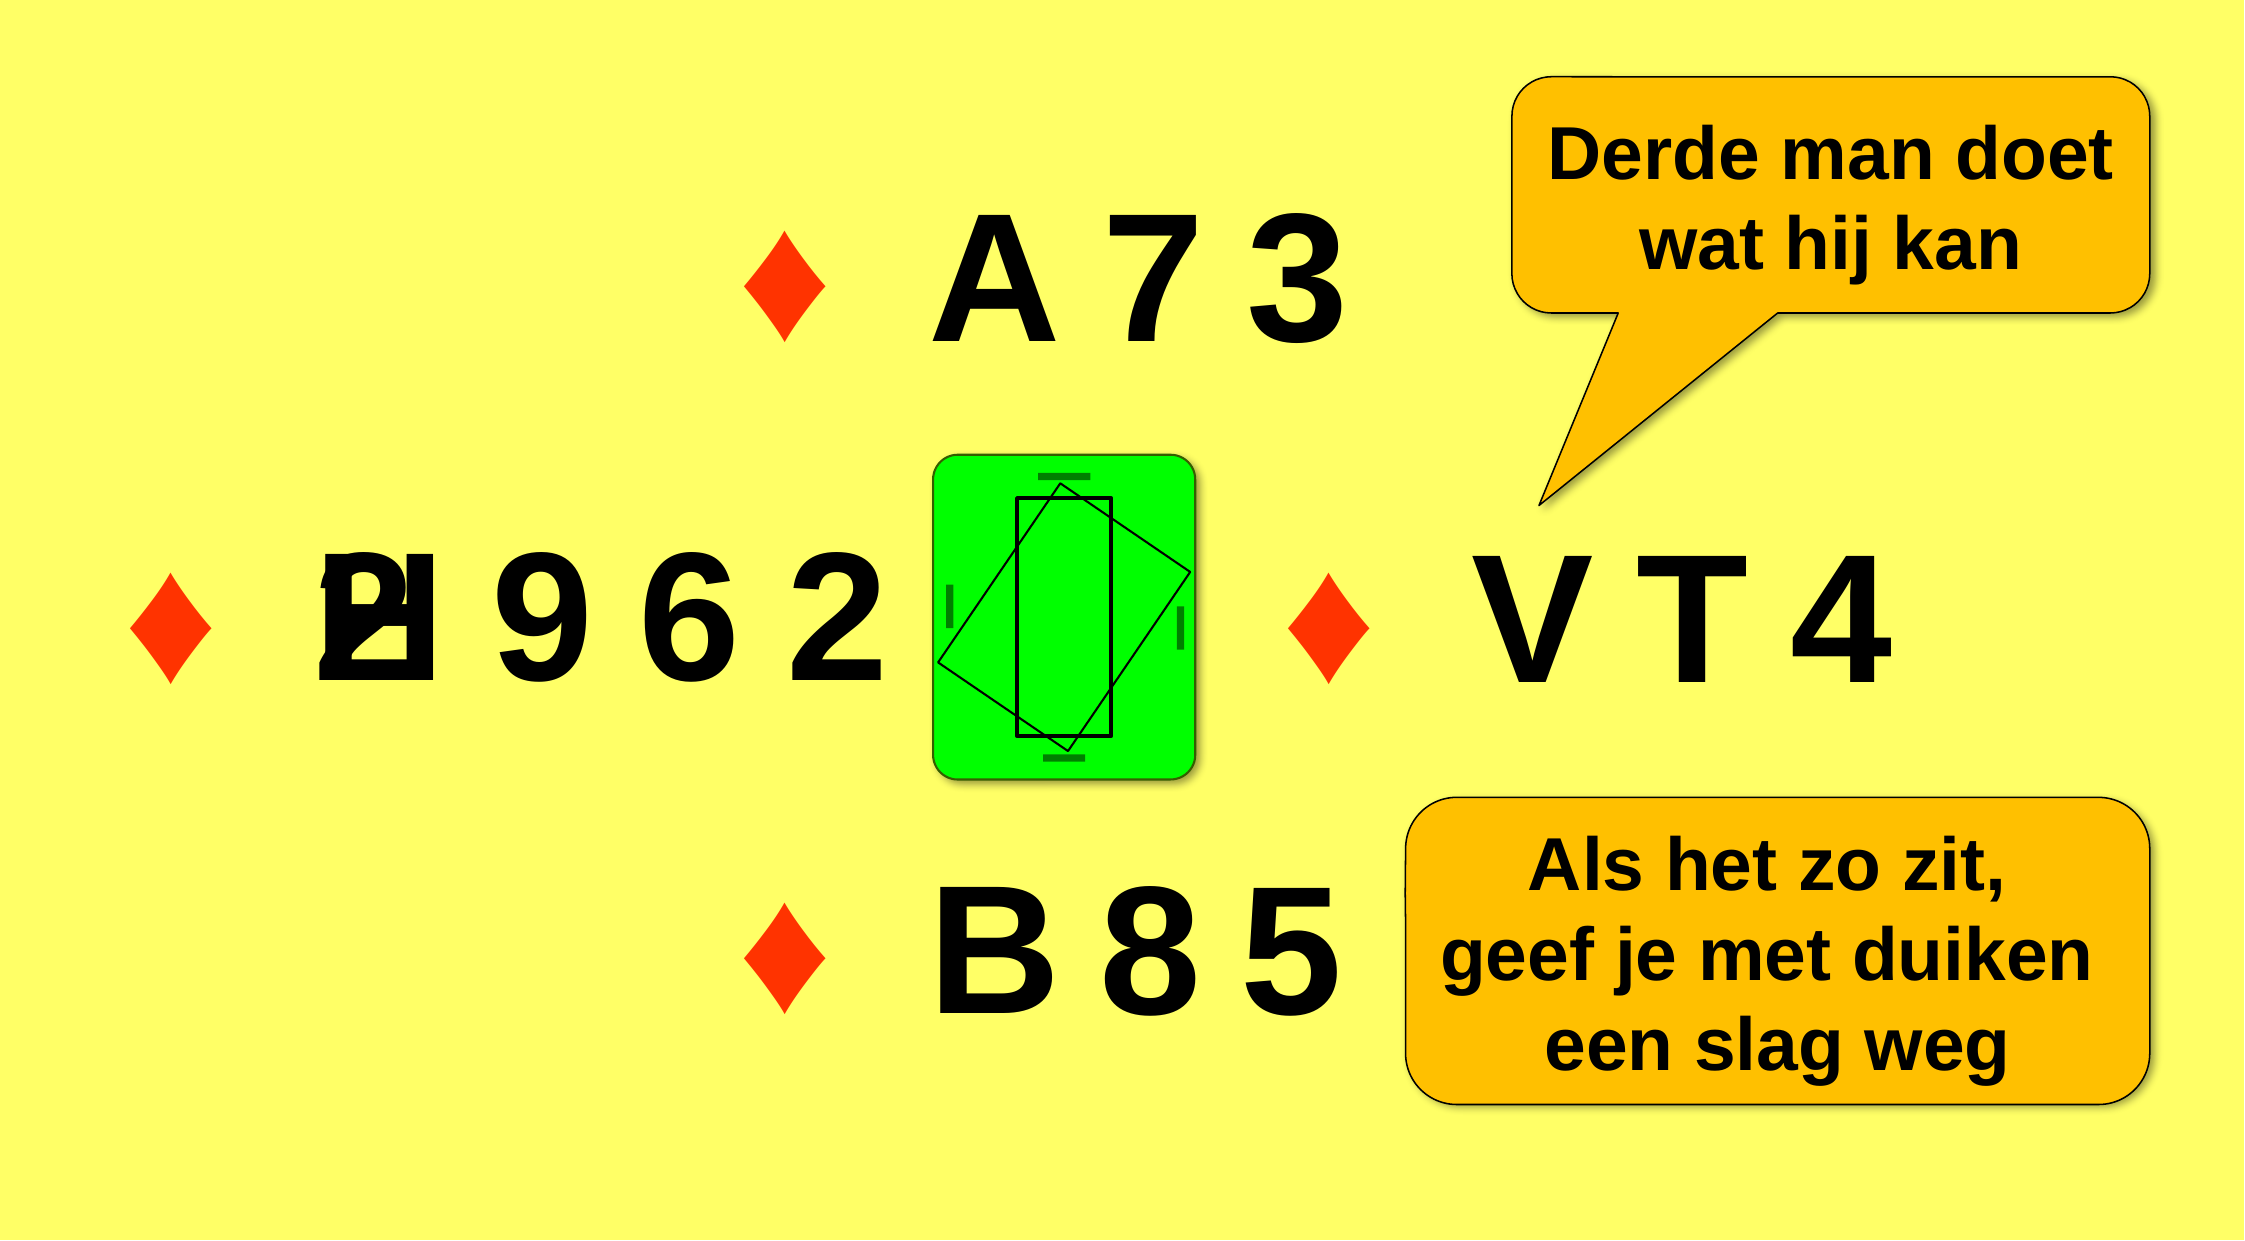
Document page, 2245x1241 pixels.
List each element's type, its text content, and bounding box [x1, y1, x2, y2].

text_box 5 [1222, 822, 1361, 1061]
text_box 7 [1084, 148, 1223, 387]
text_box 3 [1229, 148, 1367, 387]
text_box V [1453, 490, 1612, 728]
text_box 2 [768, 488, 907, 727]
text_box A [910, 148, 1079, 387]
text_box ♦ [106, 489, 236, 728]
text_box 6 [621, 488, 759, 727]
text_box B [910, 820, 1079, 1059]
text_box ♦ [1264, 489, 1394, 728]
text_box 8 [1081, 822, 1220, 1061]
text_box Als het zo zit, geef je met duiken een slag weg [1405, 797, 2150, 1105]
text_box 4 [1772, 490, 1911, 728]
text_box ♦ [721, 148, 851, 387]
text_box ♦ [721, 820, 851, 1059]
text_box 9 [473, 488, 612, 727]
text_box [932, 454, 1196, 780]
text_box T [1618, 490, 1766, 728]
text_box Derde man doet wat hij kan [1511, 76, 2150, 506]
text_box H [295, 488, 464, 727]
